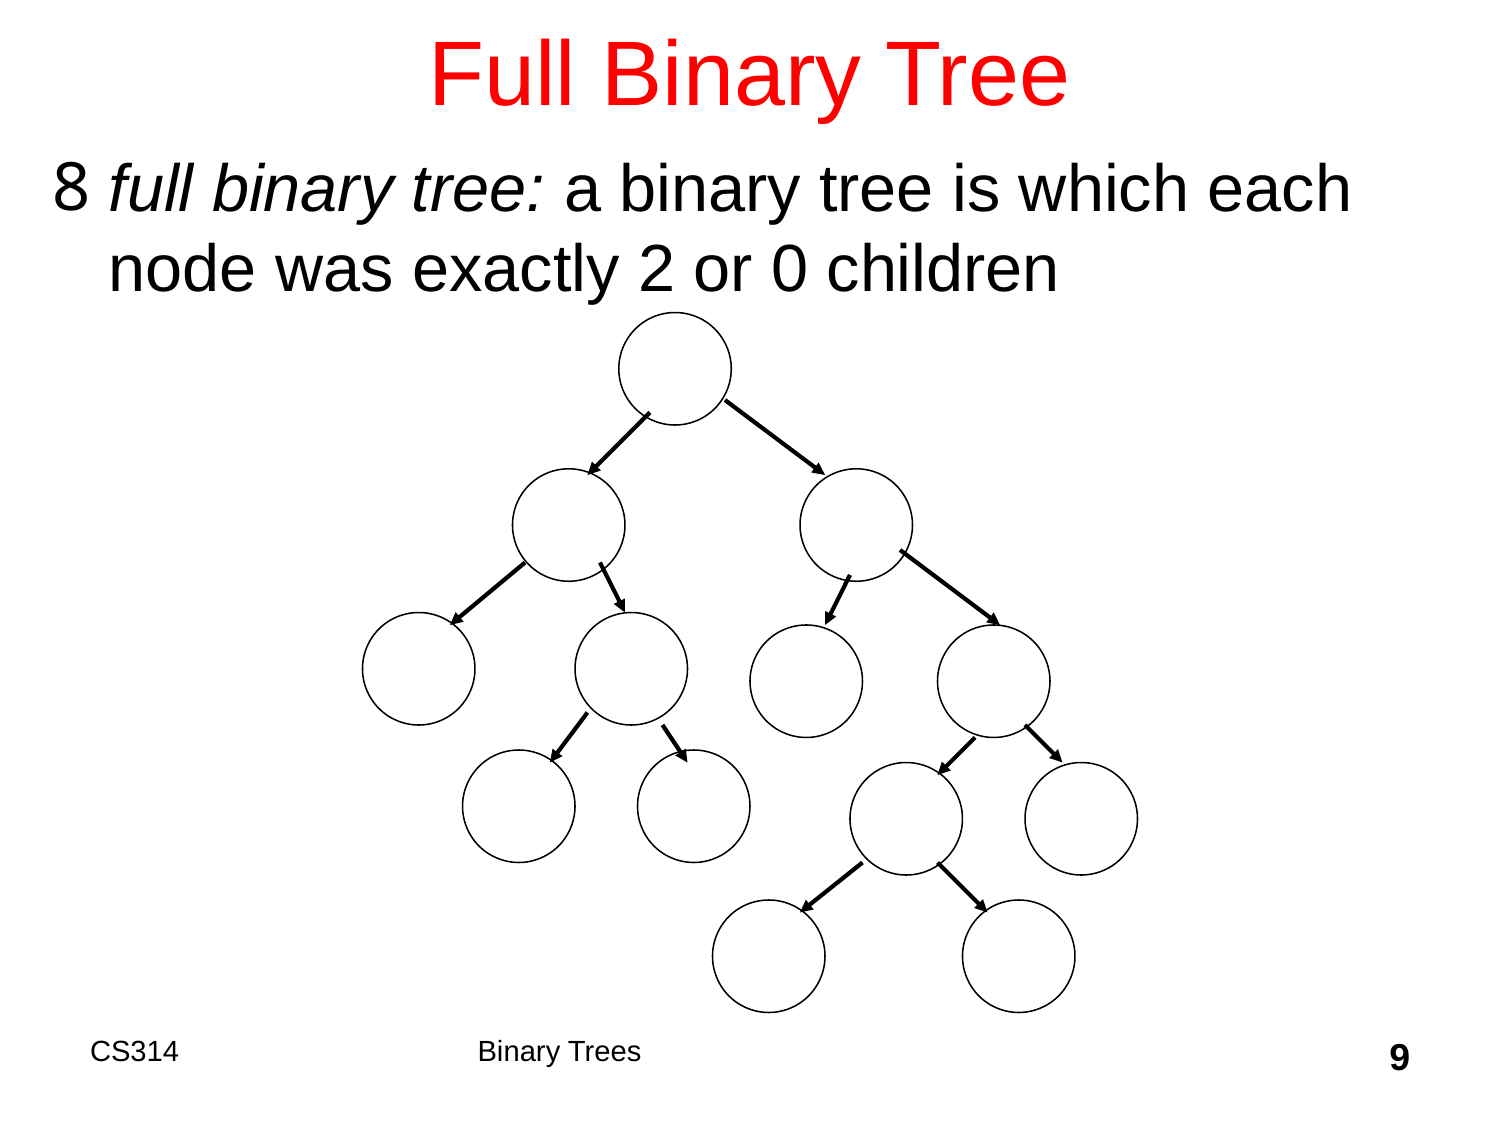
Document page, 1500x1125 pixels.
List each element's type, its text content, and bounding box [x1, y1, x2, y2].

text_box [849, 762, 963, 876]
text_box [938, 737, 976, 774]
text_box [937, 624, 1051, 738]
text_box [825, 574, 851, 625]
footer Binary Trees [462, 1024, 1038, 1101]
text_box [575, 612, 688, 726]
text_box [801, 862, 863, 912]
text_box [962, 900, 1075, 1013]
text_box [724, 399, 826, 475]
text_box [550, 712, 588, 761]
text_box [899, 549, 1000, 625]
text_box [618, 312, 732, 426]
text_box [512, 468, 625, 582]
text_box [462, 750, 576, 863]
text_box [1025, 762, 1138, 876]
text_box [588, 412, 651, 474]
text_box [750, 624, 863, 738]
text_box [599, 562, 625, 612]
text_box [1024, 724, 1063, 763]
slide_number CS314 [74, 1024, 451, 1101]
title Full Binary Tree [112, 0, 1388, 137]
text_box [712, 900, 826, 1013]
text_box [637, 750, 751, 863]
text_box [937, 862, 987, 911]
list full binary tree: a binary tree is which each node was exactly 2 or 0 children [37, 137, 1463, 1038]
text_box [451, 562, 526, 624]
slide_number 9 [1112, 1038, 1426, 1101]
text_box [800, 468, 913, 582]
text_box [362, 612, 475, 726]
